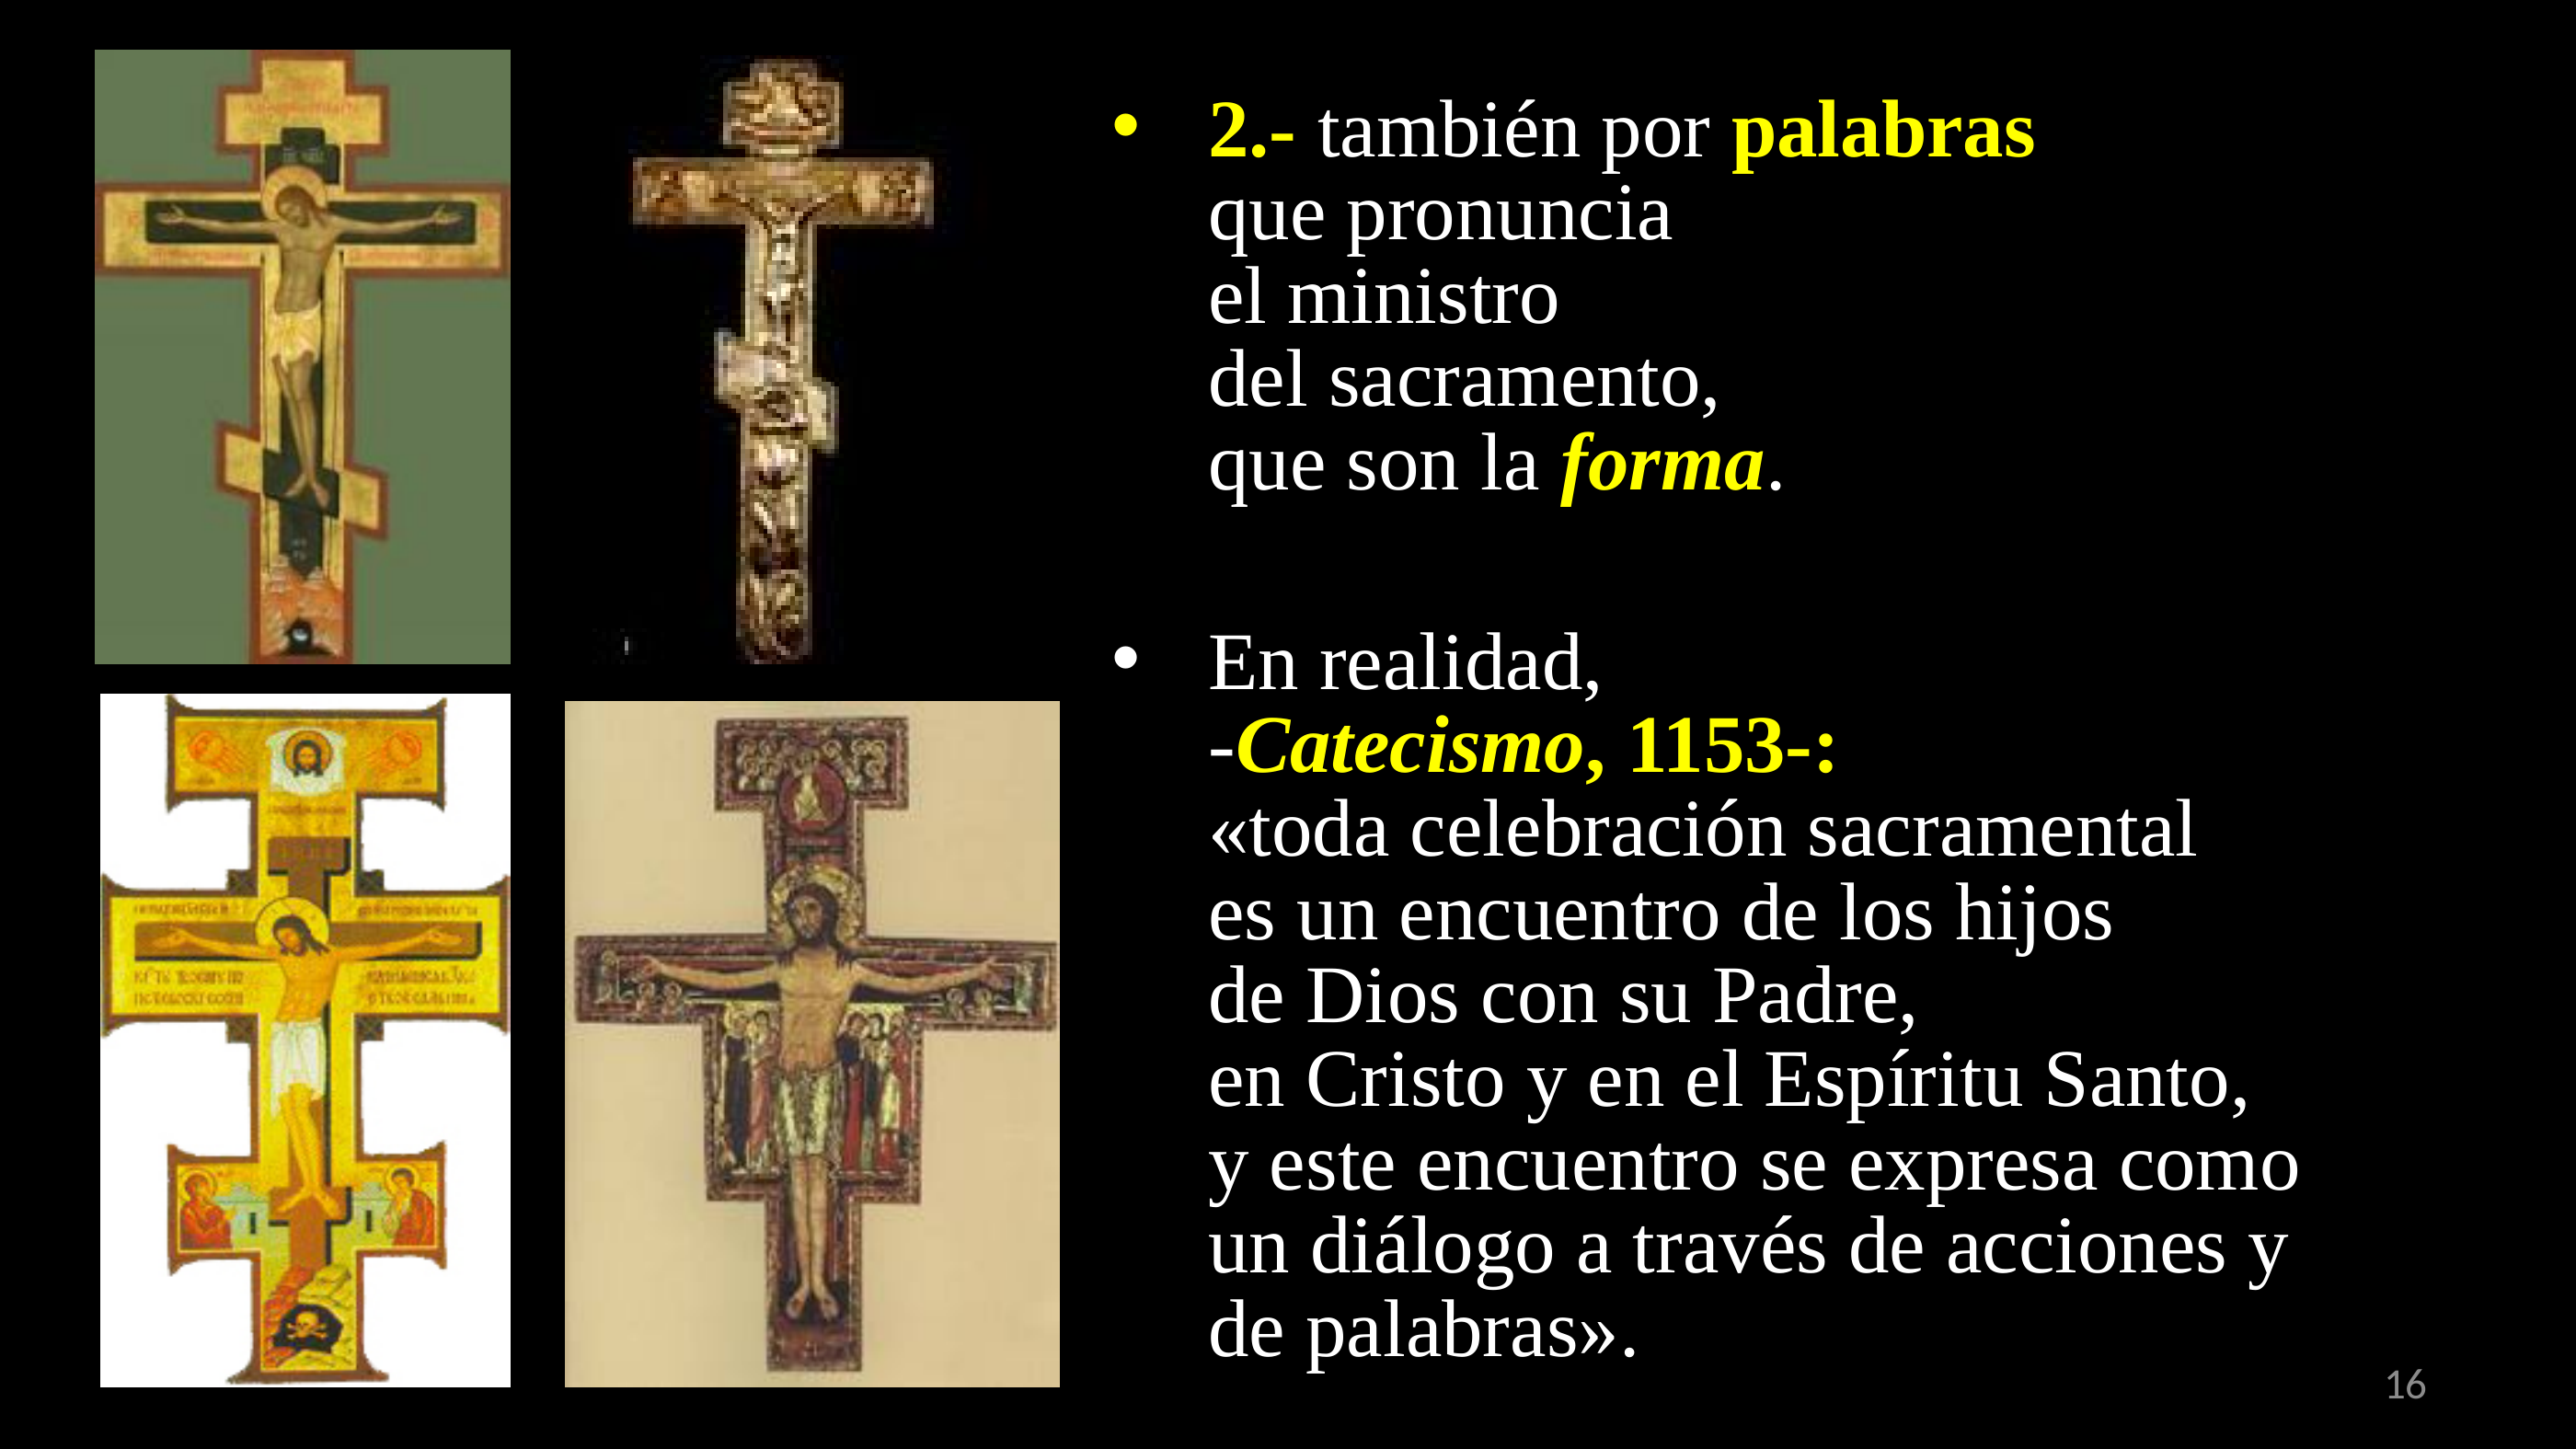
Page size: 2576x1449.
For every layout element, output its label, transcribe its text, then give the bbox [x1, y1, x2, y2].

list 2.- también por palabras que pronuncia el ministro del sacramento, que son la forma. En realidad, -Catecismo, 1153-: «toda celebración sacramental es un encuentro de los hijos de Dios con su Padre, en Cristo y en el Espíritu Santo, y este encuentro se expresa como un diálogo a través de acciones y de palabras». [1092, 79, 2398, 1355]
picture [557, 54, 1006, 665]
picture [100, 693, 511, 1387]
slide_number 16 [1846, 1342, 2447, 1420]
picture [94, 50, 511, 665]
picture [564, 701, 1061, 1387]
